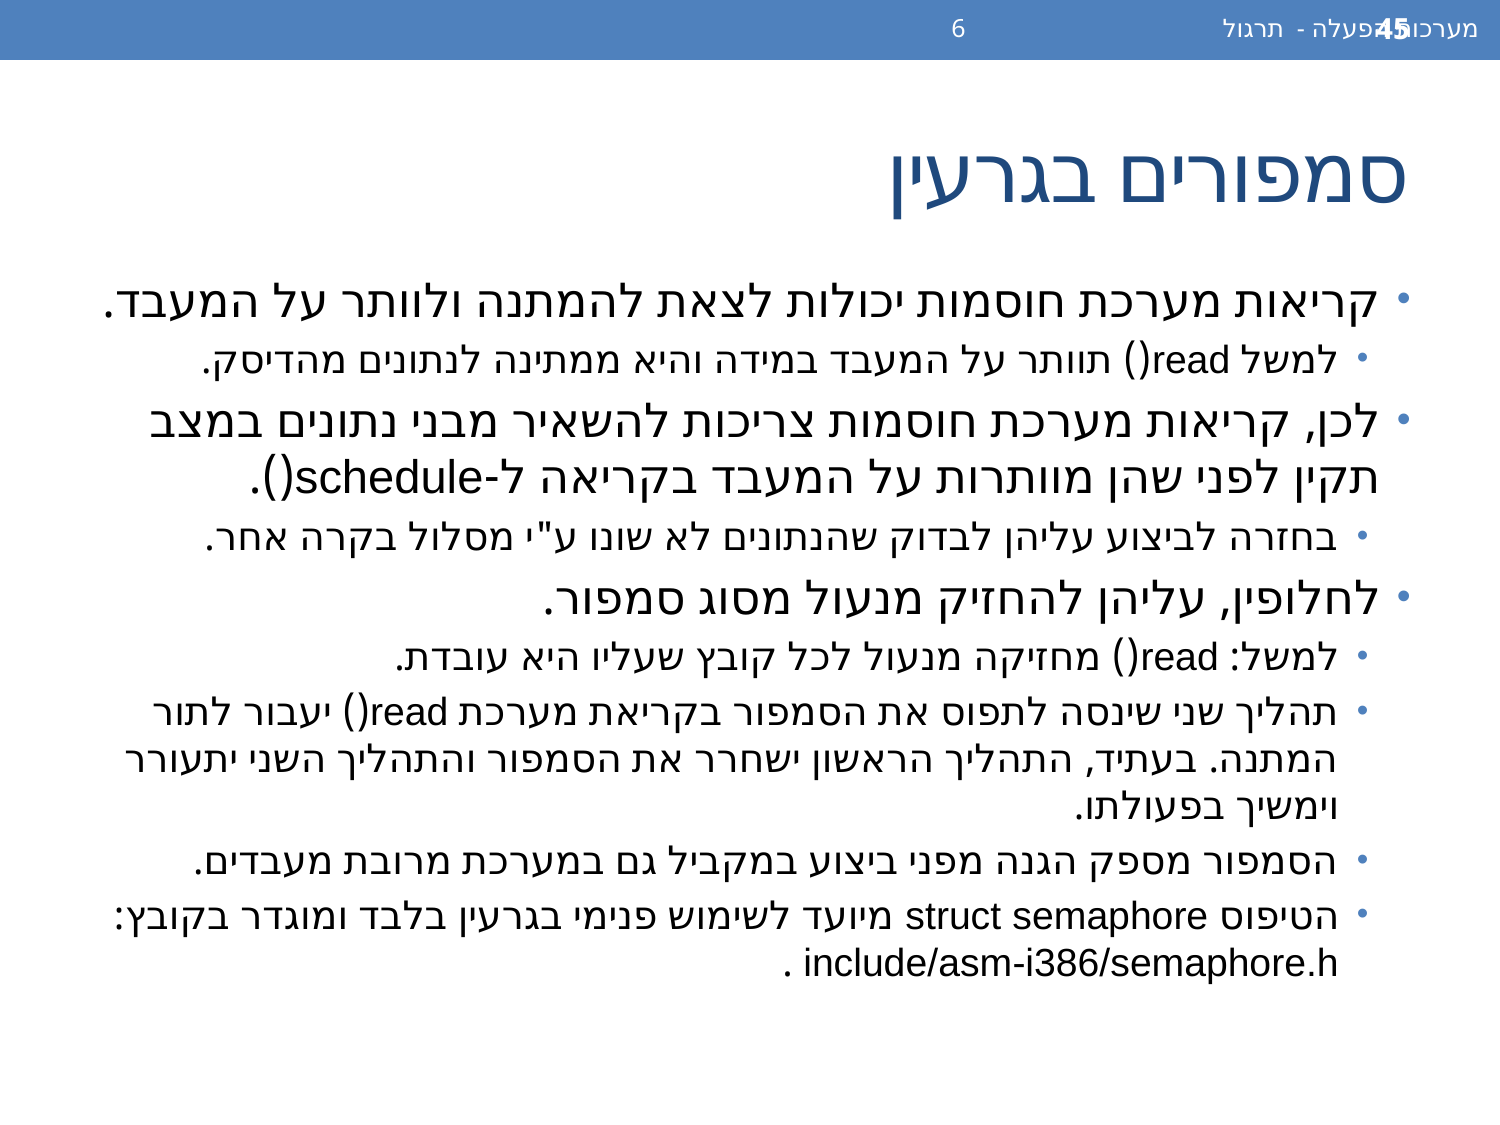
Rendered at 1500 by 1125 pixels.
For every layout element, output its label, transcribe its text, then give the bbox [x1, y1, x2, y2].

slide_number 45 [1250, 3, 1425, 57]
footer מערכות הפעלה - תרגול 6 [562, 3, 1238, 57]
list קריאות מערכת חוסמות יכולות לצאת להמתנה ולוותר על המעבד. למשל read() תוותר על המעבד במידה והיא ממתינה לנתונים מהדיסק. לכן, קריאות מערכת חוסמות צריכות להשאיר מבני נתונים במצב תקין לפני שהן מוותרות על המעבד בקריאה ל-schedule(). בחזרה לביצוע עליהן לבדוק שהנתונים לא שונו ע"י מסלול בקרה אחר. לחלופין, עליהן להחזיק מנעול מסוג סמפור. למשל: read() מחזיקה מנעול לכל קובץ שעליו היא עובדת. תהליך שני שינסה לתפוס את הסמפור בקריאת מערכת read() יעבור לתור המתנה. בעתיד, התהליך הראשון ישחרר את הסמפור והתהליך השני יתעורר וימשיך בפעולתו. הסמפור מספק הגנה מפני ביצוע במקביל גם במערכת מרובת מעבדים. הטיפוס struct semaphore מיועד לשימוש פנימי בגרעין בלבד ומוגדר בקובץ: include/asm-i386/semaphore.h . [75, 262, 1425, 1063]
title סמפורים בגרעין [75, 87, 1425, 250]
